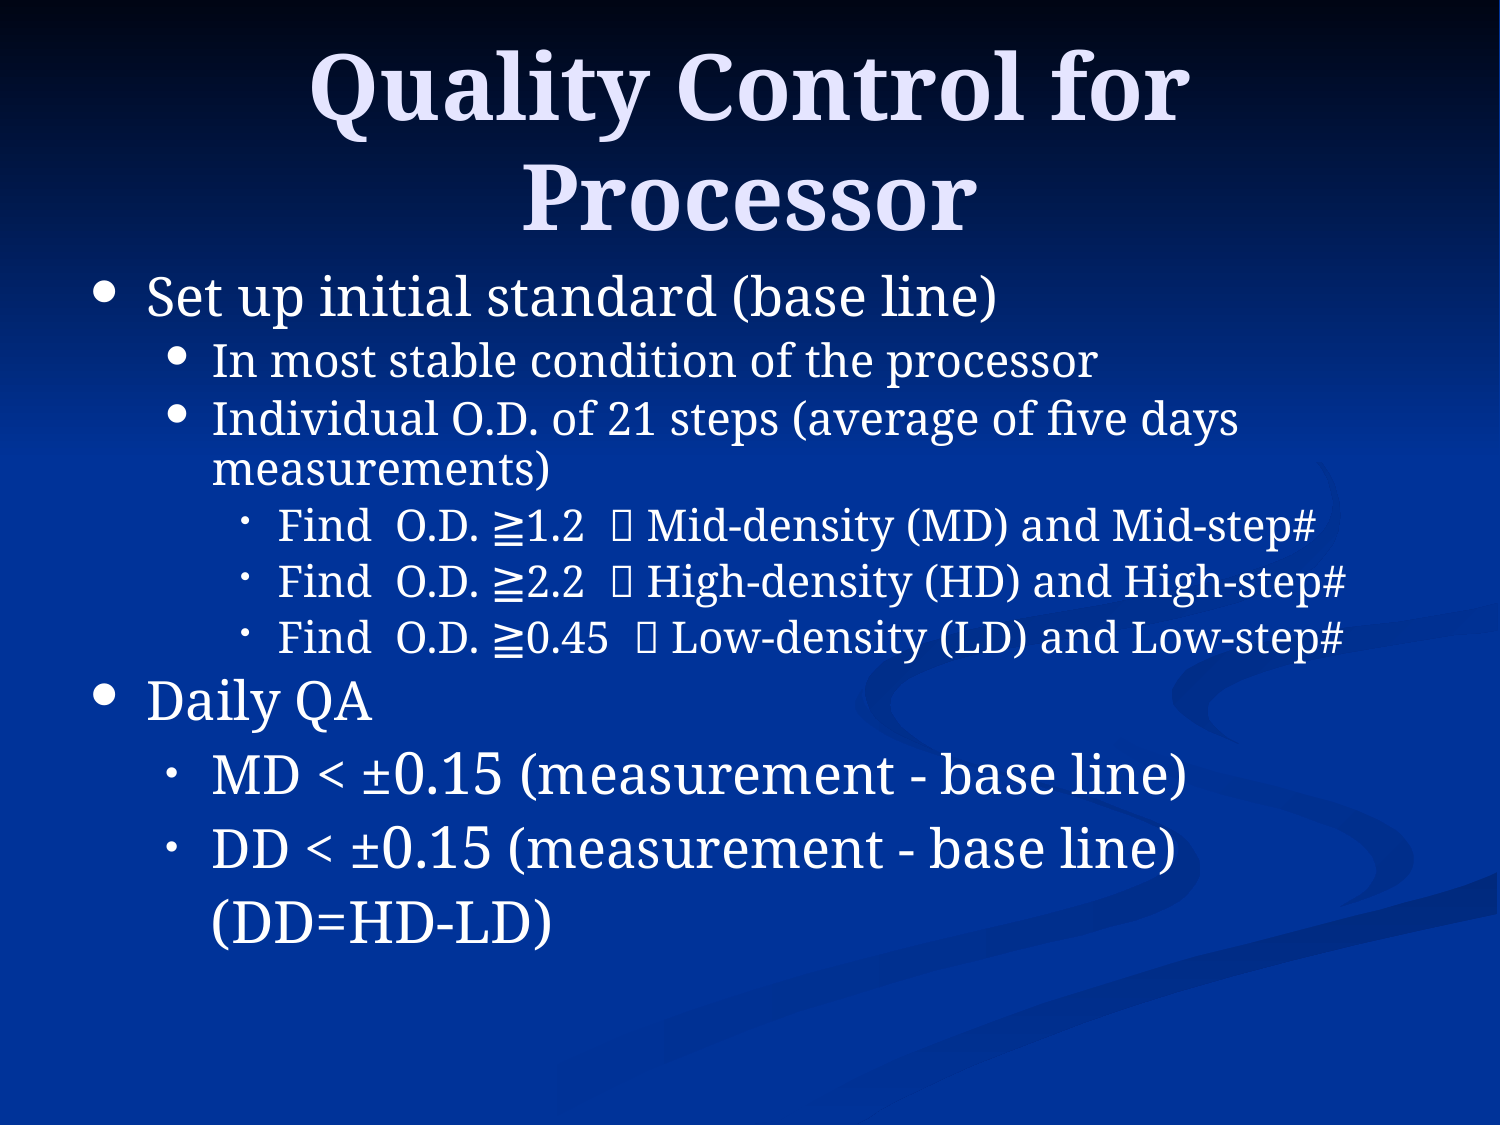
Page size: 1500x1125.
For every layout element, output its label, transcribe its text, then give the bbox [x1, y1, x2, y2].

title Quality Control for Processor [74, 44, 1426, 233]
list Set up initial standard (base line) In most stable condition of the processor Individual O.D. of 21 steps (average of five days measurements) Find O.D. ≧1.2  Mid-density (MD) and Mid-step# Find O.D. ≧2.2  High-density (HD) and High-step# Find O.D. ≧0.45  Low-density (LD) and Low-step# Daily QA MD < ±0.15 (measurement - base line) DD < ±0.15 (measurement - base line) (DD=HD-LD) [74, 262, 1426, 1006]
